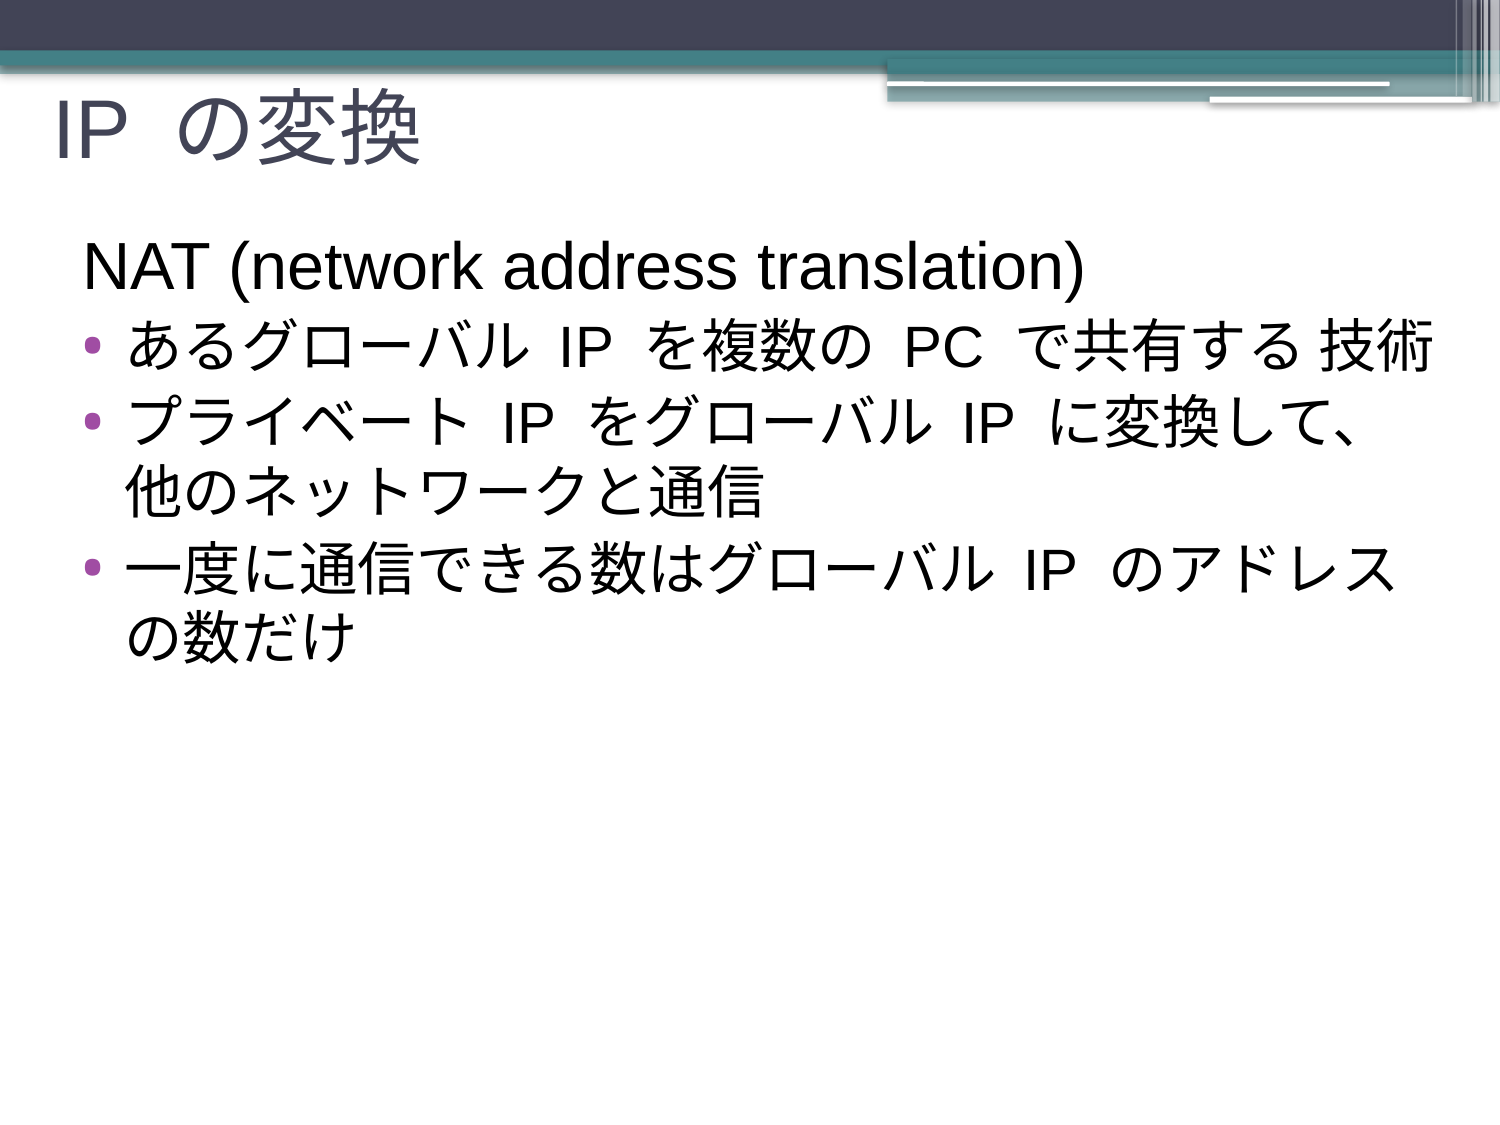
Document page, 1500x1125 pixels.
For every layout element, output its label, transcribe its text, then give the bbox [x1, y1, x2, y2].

text_box IP の変換 [37, 37, 1388, 213]
list NAT (network address translation) あるグローバル IP を複数の PC で共有する 技術 プライベート IP をグローバル IP に変換して、他のネットワークと通信 一度に通信できる数はグローバル IP のアドレスの数だけ [50, 215, 1463, 925]
